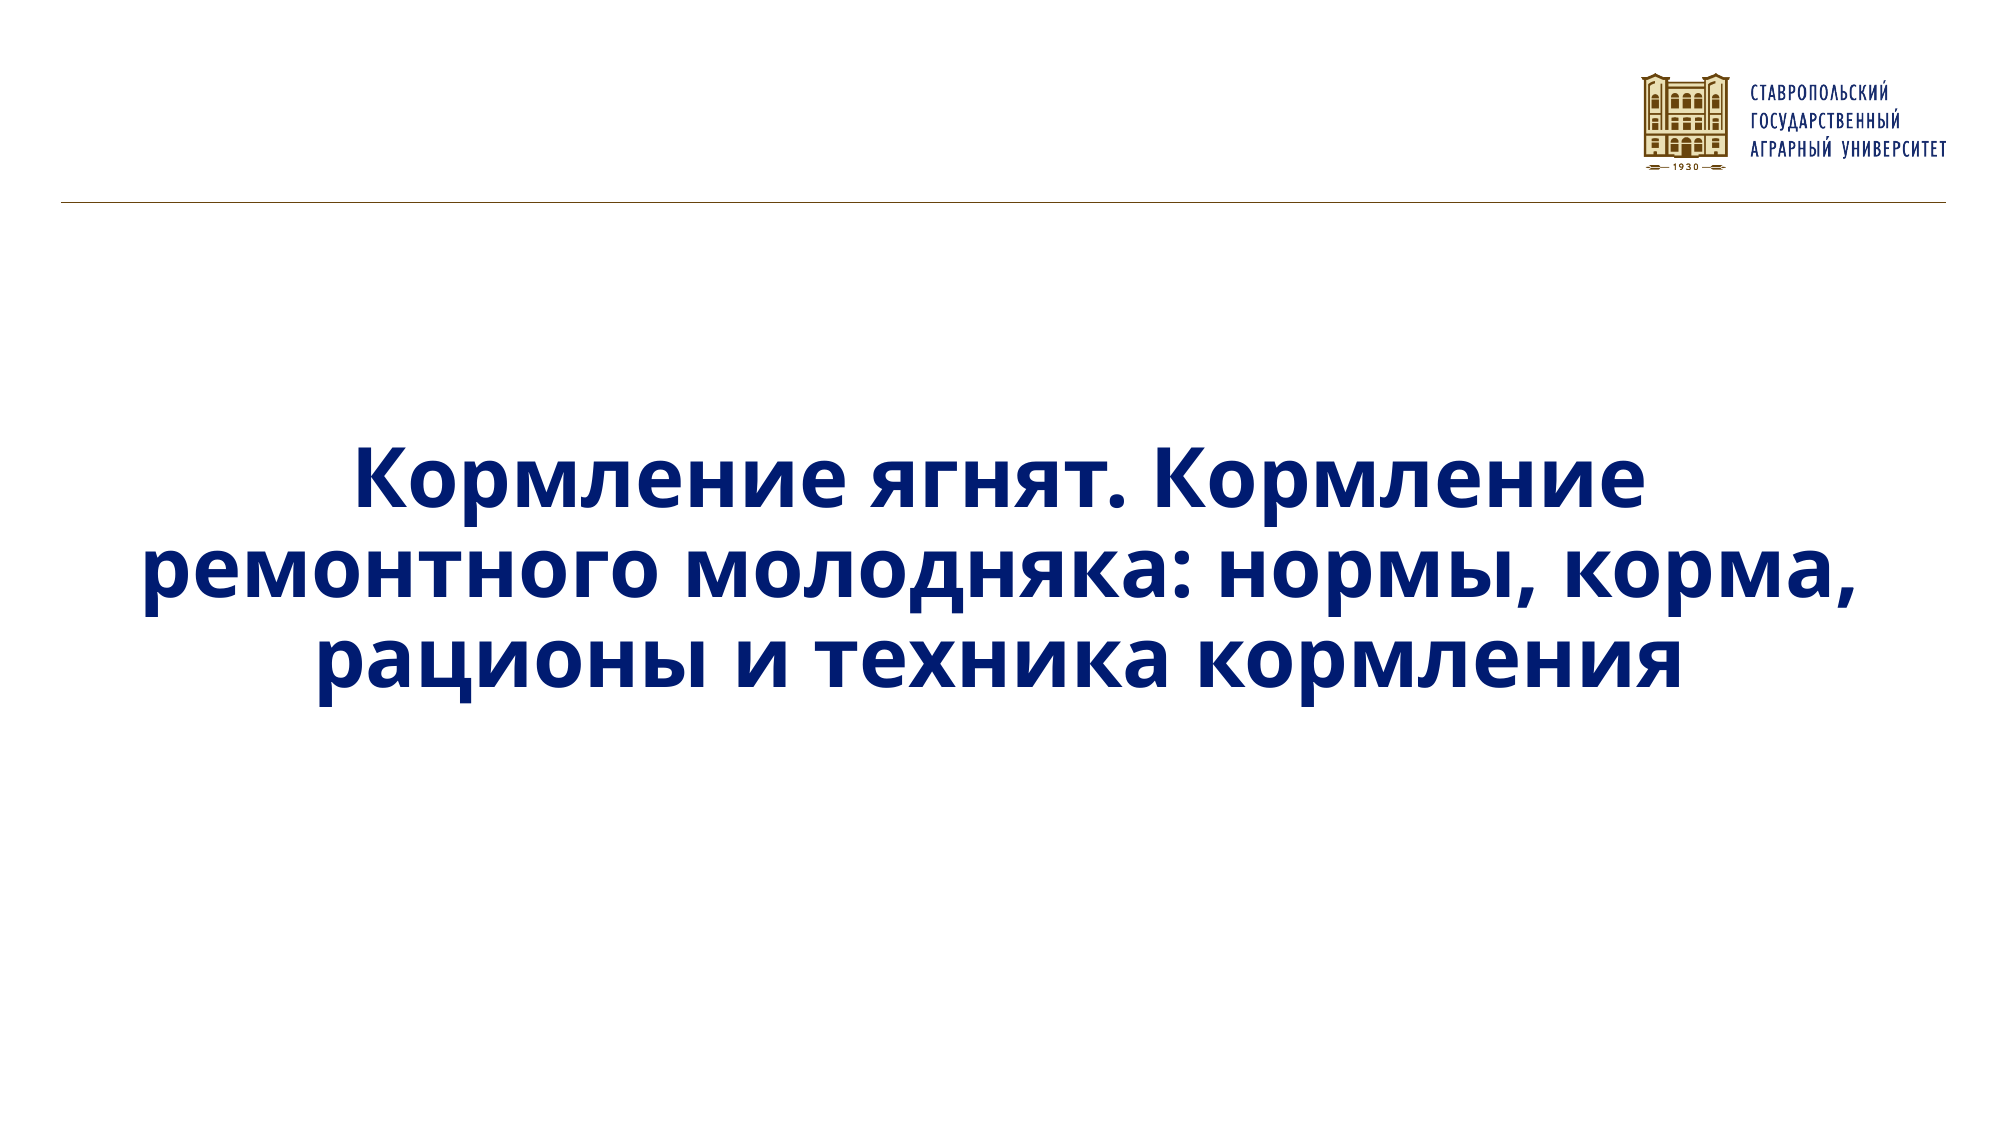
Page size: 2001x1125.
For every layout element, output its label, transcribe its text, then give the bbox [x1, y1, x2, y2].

list Кормление ягнят. Кормление ремонтного молодняка: нормы, корма, рационы и техника кормления [124, 333, 1876, 807]
picture [1641, 73, 1946, 170]
